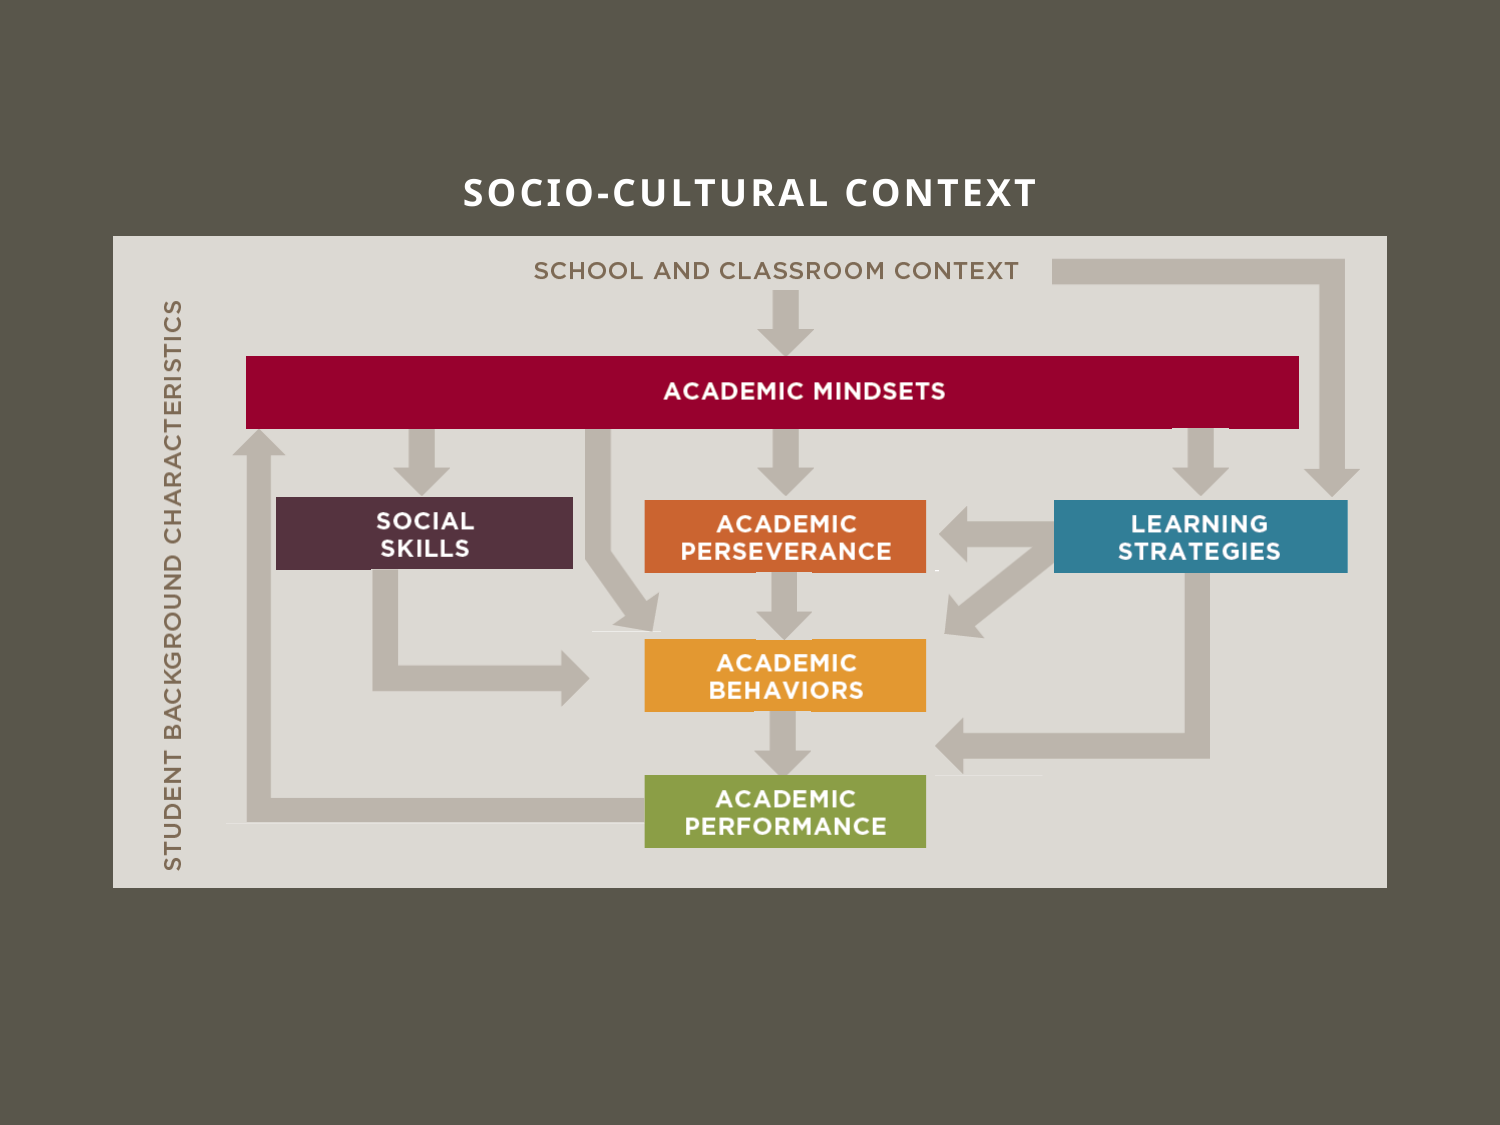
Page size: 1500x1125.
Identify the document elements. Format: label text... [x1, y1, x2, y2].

text_box SOCIO-CULTURAL CONTEXT [112, 161, 1387, 222]
picture [112, 236, 1388, 889]
